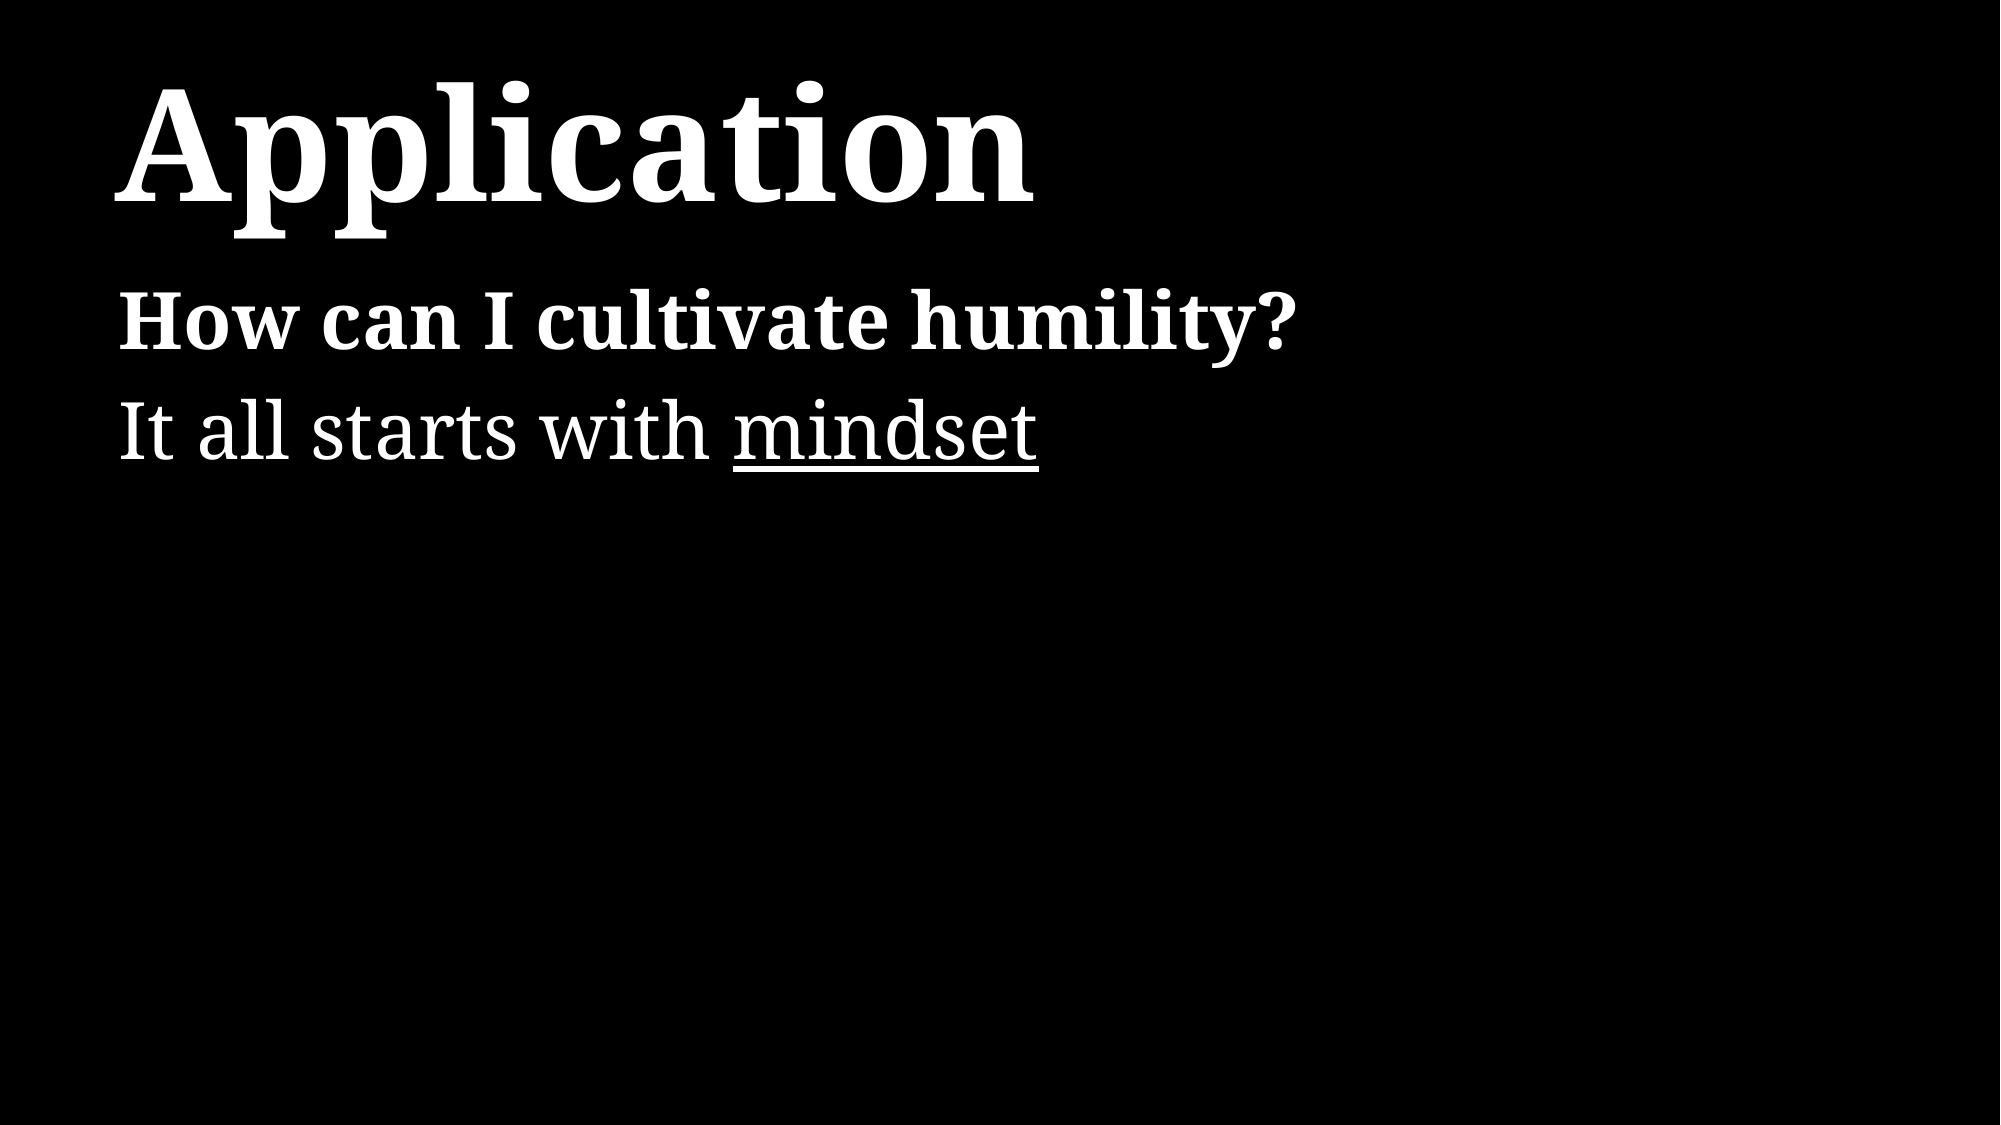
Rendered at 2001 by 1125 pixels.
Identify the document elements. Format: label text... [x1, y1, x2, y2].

list How can I cultivate humility? It all starts with mindset [103, 262, 1904, 1005]
title Application [99, 45, 1900, 233]
